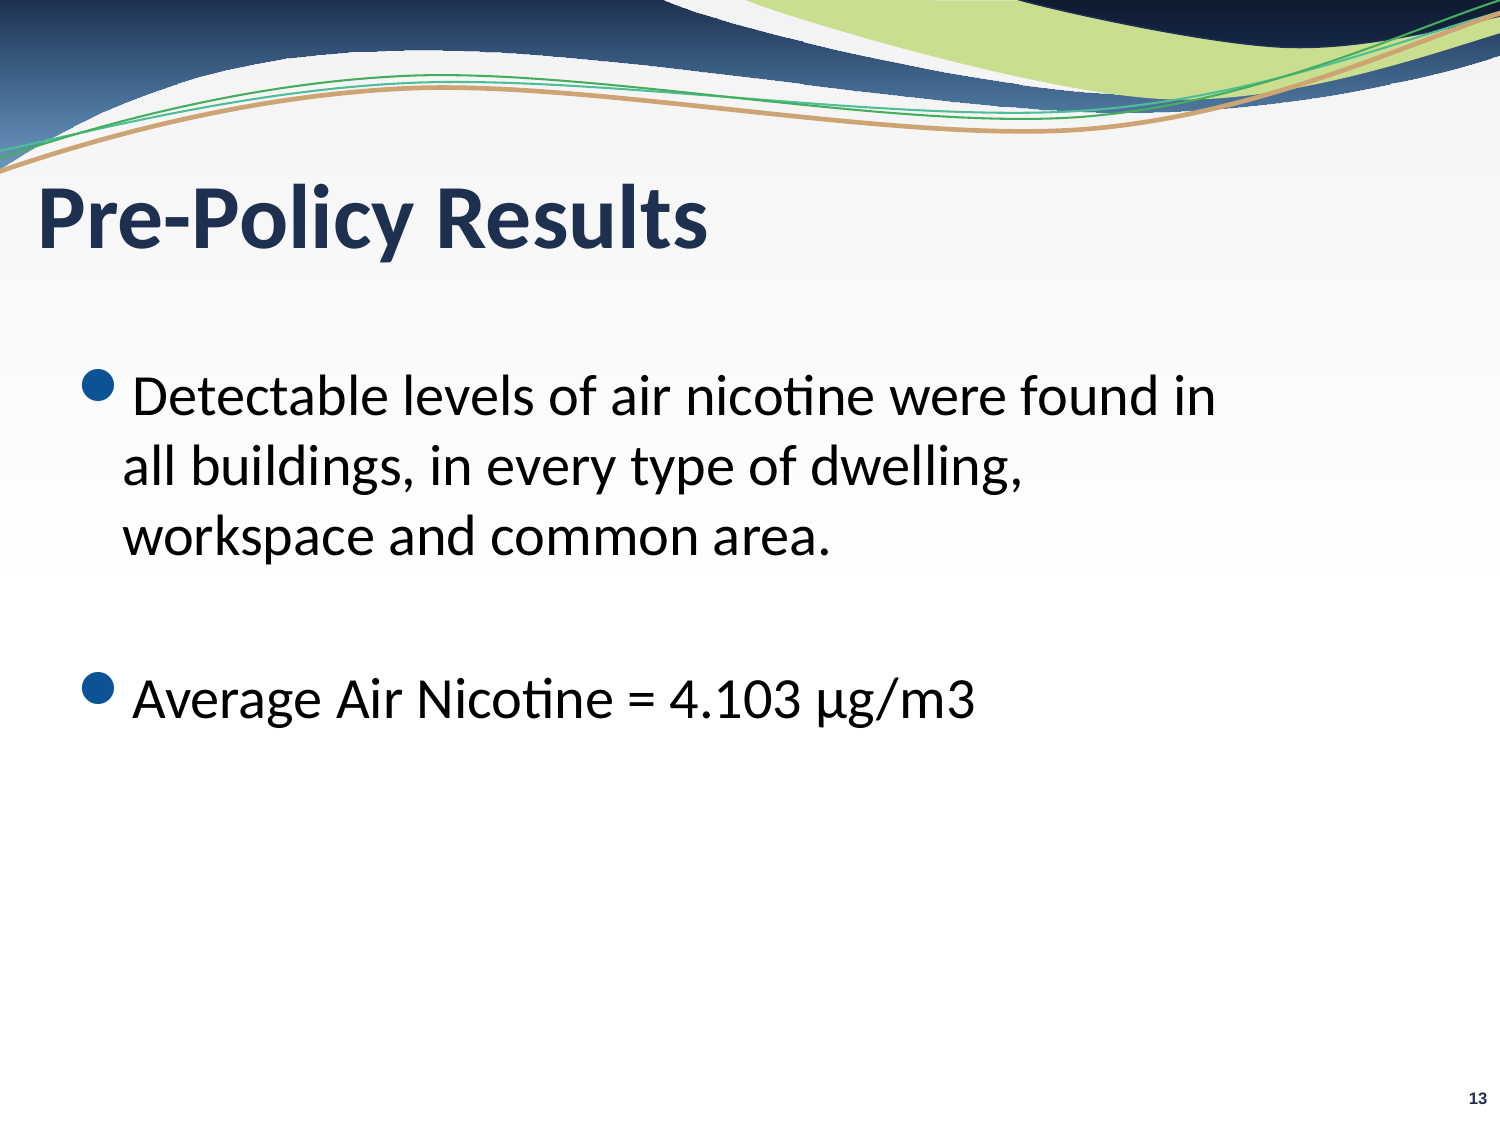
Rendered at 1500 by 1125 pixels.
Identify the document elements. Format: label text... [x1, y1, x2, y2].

list Detectable levels of air nicotine were found in all buildings, in every type of dwelling, workspace and common area. Average Air Nicotine = 4.103 µg/m3 [62, 350, 1288, 1043]
title Pre-Policy Results [37, 149, 1388, 393]
